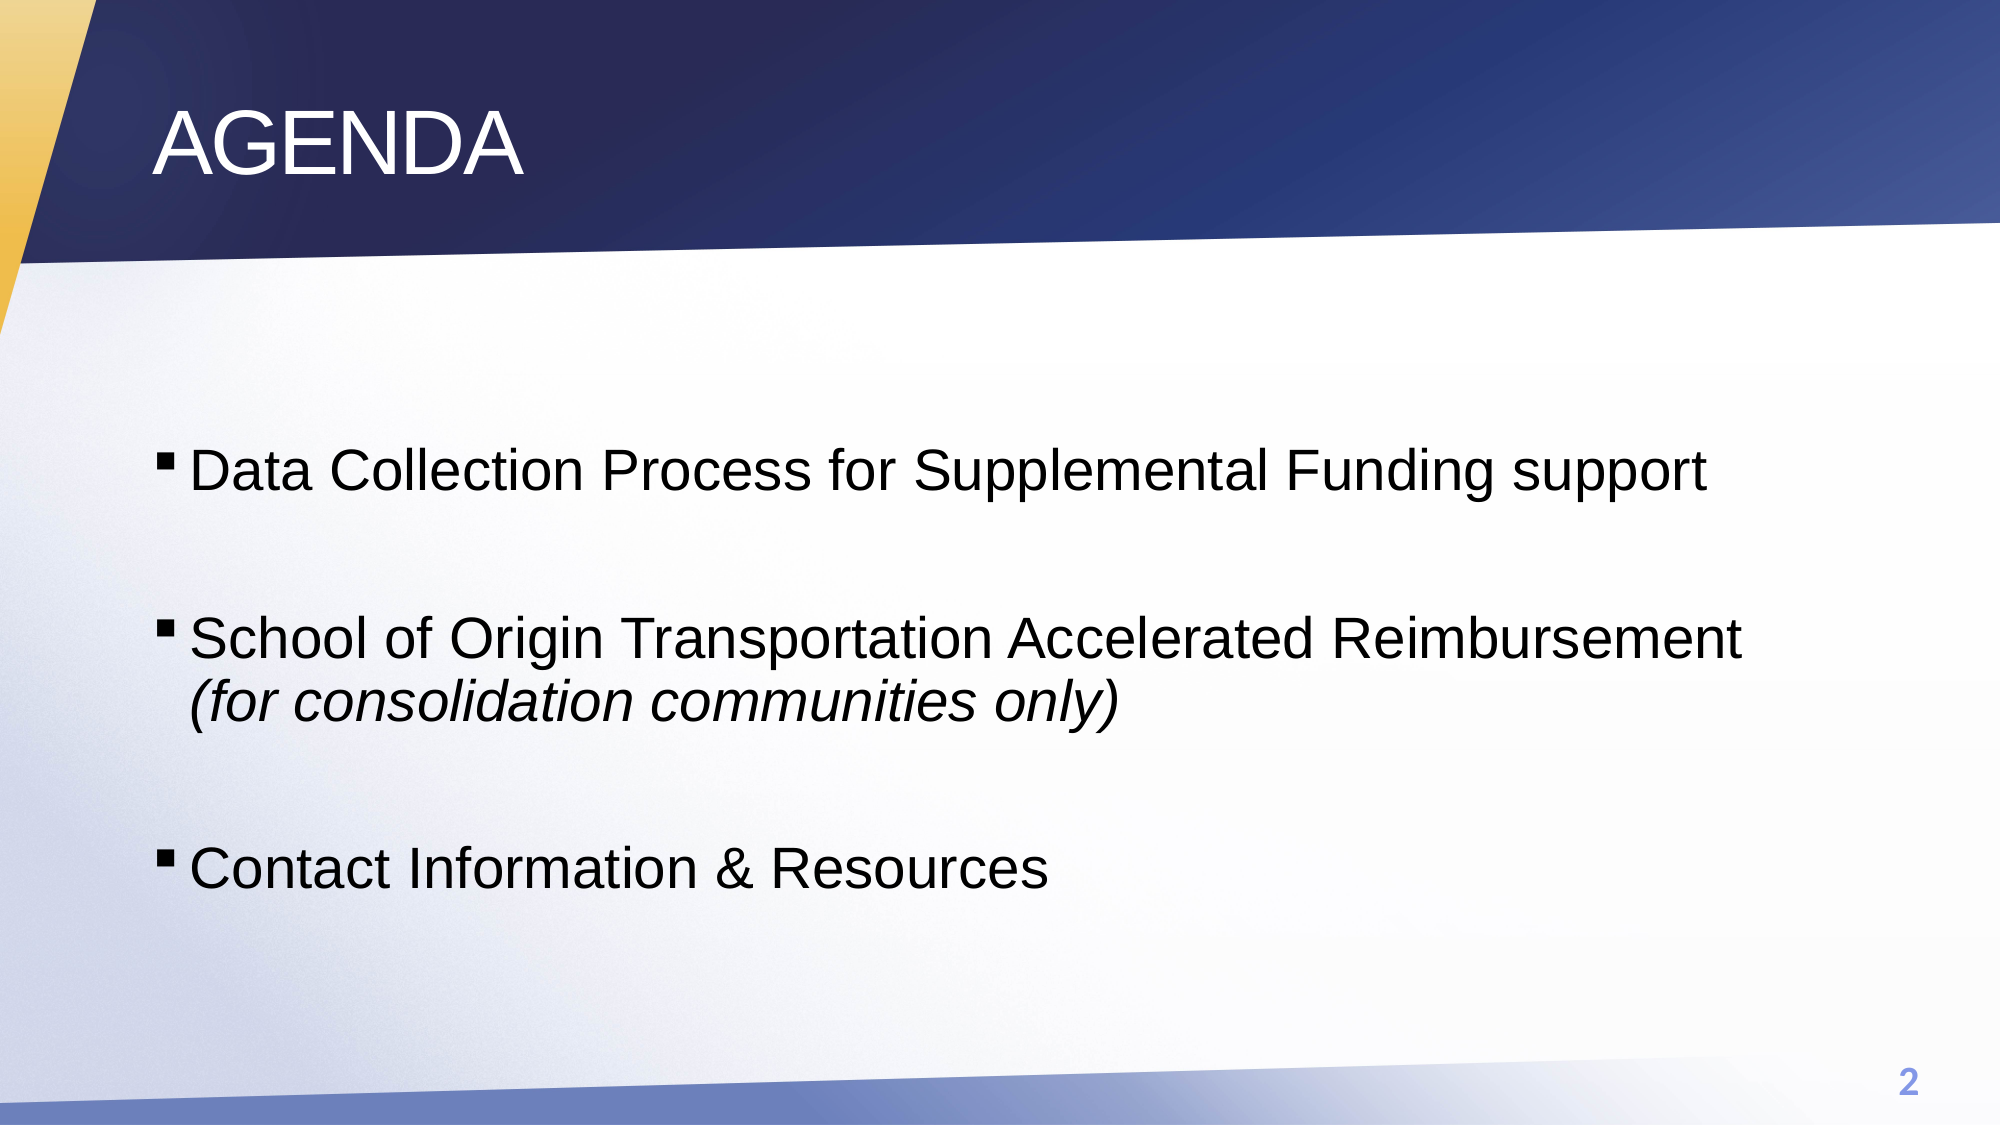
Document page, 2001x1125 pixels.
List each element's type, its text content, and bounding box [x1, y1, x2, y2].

list Data Collection Process for Supplemental Funding support School of Origin Transportation Accelerated Reimbursement (for consolidation communities only) Contact Information & Resources [137, 342, 1863, 1008]
title AGENDA [137, 59, 1863, 231]
picture [0, 0, 2000, 1125]
